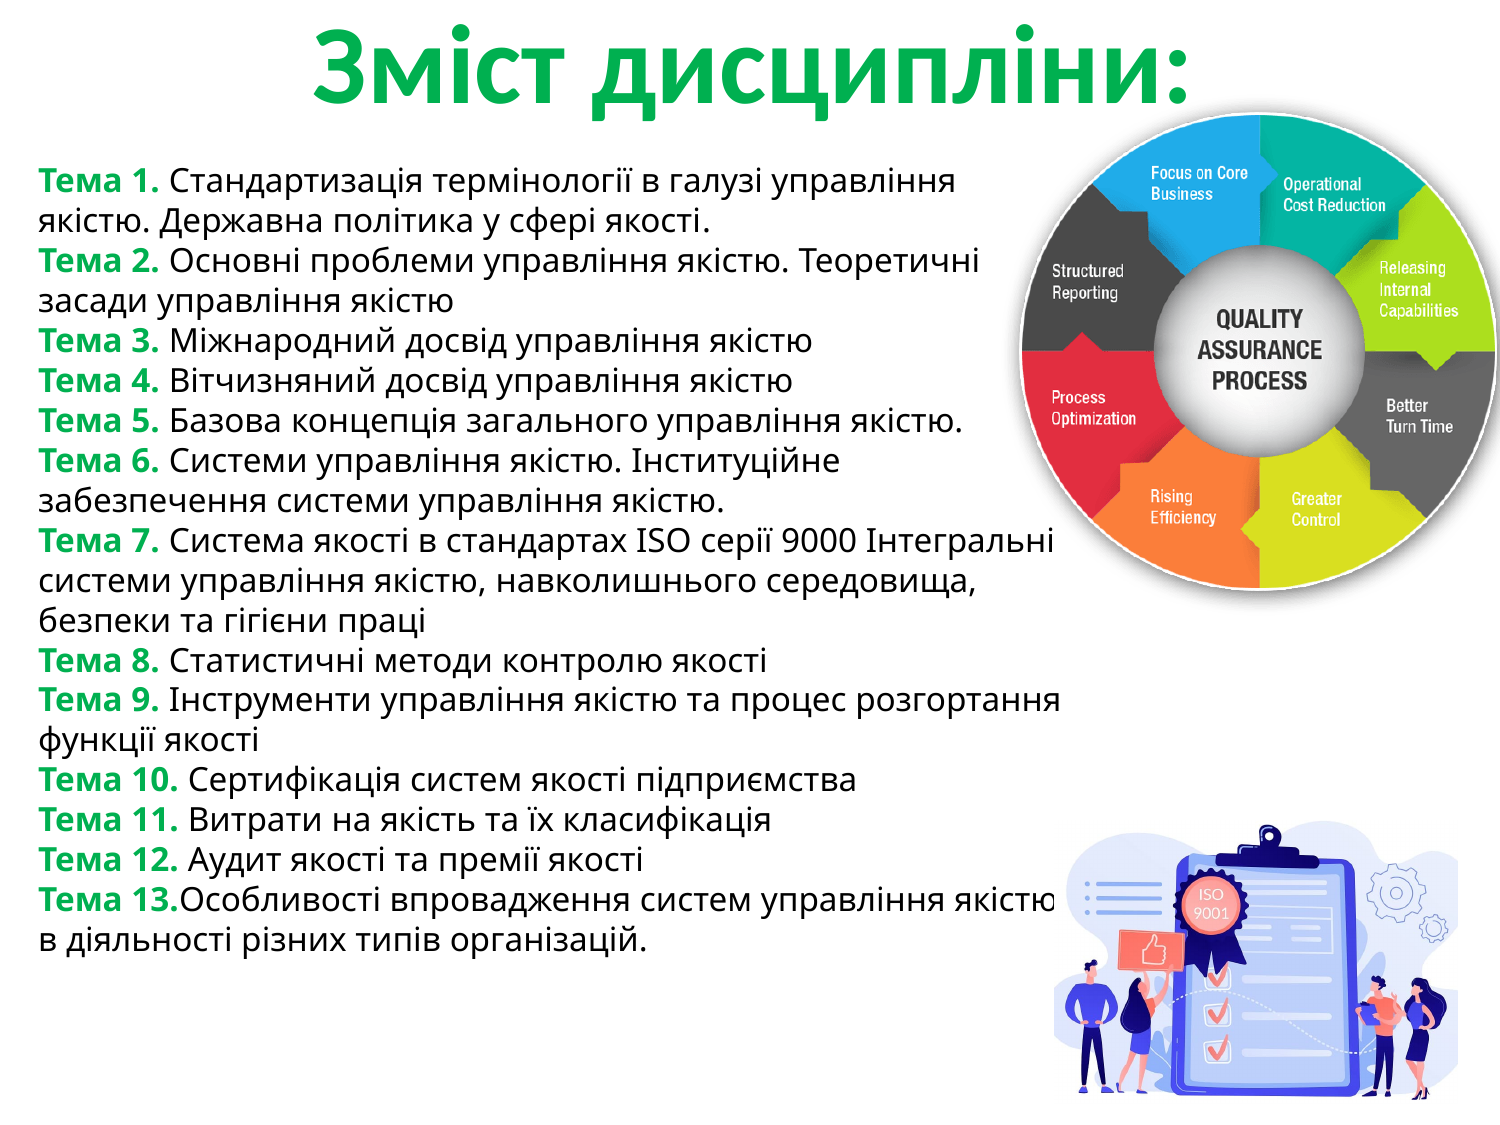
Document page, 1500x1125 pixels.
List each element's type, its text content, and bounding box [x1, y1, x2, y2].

picture [995, 93, 1500, 680]
text_box Зміст дисципліни: [78, 0, 1429, 134]
text_box Тема 1. Стандартизація термінології в галузі управління якістю. Державна політика у сфері якості. Тема 2. Основні проблеми управління якістю. Теоретичні засади управління якістю Тема 3. Міжнародний досвід управління якістю Тема 4. Вітчизняний досвід управління якістю Тема 5. Базова концепція загального управління якістю. Тема 6. Системи управління якістю. Інституційне забезпечення системи управління якістю. Тема 7. Система якості в стандартах ISO серії 9000 Інтегральні системи управління якістю, навколишнього середовища, безпеки та гігієни праці Тема 8. Статистичні методи контролю якості Тема 9. Інструменти управління якістю та процес розгортання функції якості Тема 10. Сертифікація систем якості підприємства Тема 11. Витрати на якість та їх класифікація Тема 12. Аудит якості та премії якості Тема 13.Особливості впровадження систем управління якістю в діяльності різних типів організацій. [23, 152, 1093, 1056]
picture [1054, 820, 1459, 1105]
